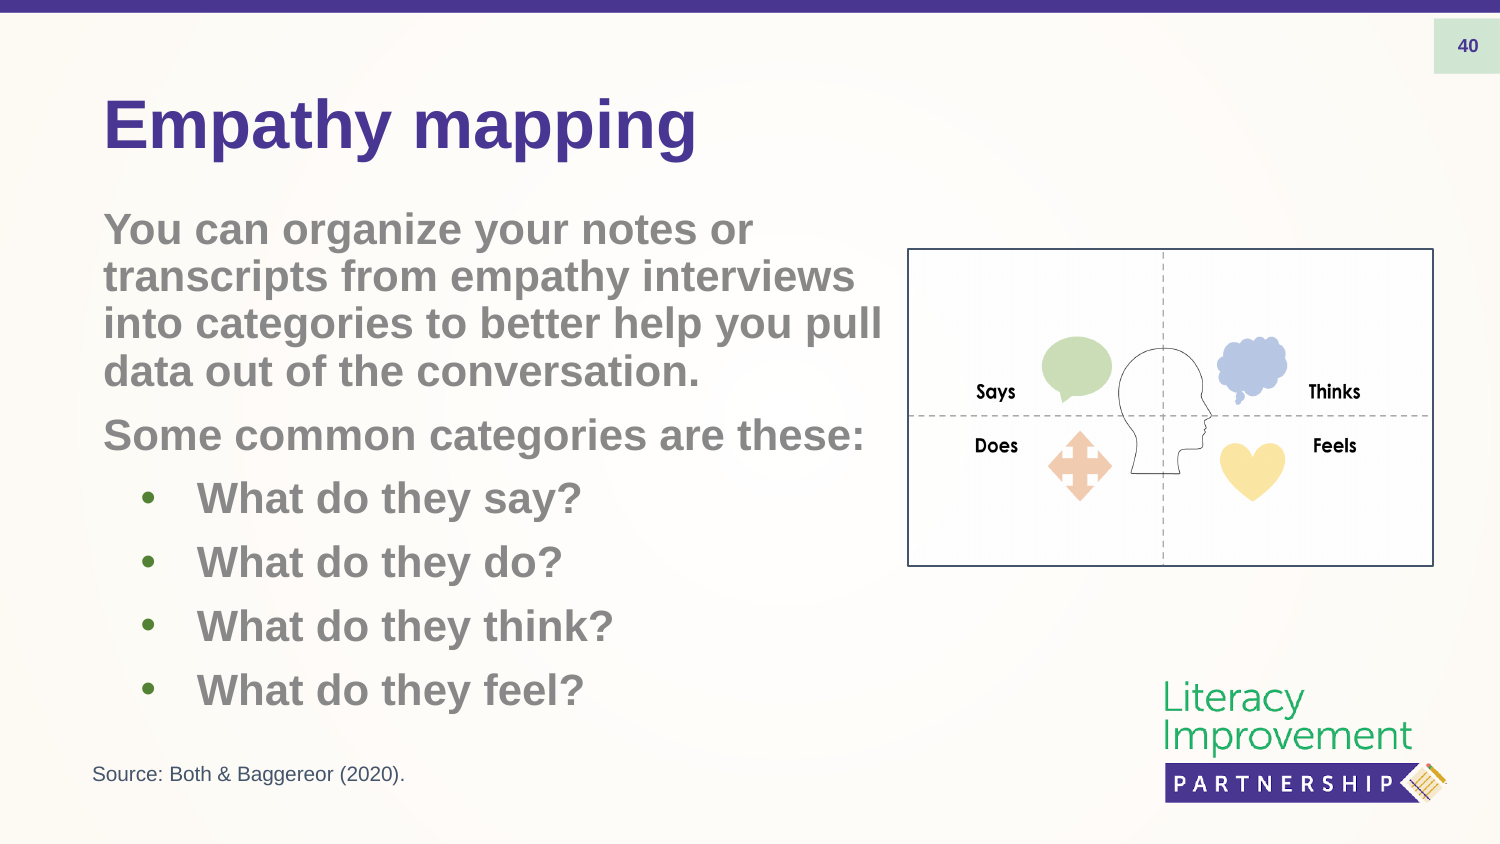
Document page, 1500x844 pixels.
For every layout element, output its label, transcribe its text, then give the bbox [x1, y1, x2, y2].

slide_number 40 [1426, 22, 1491, 68]
title Empathy mapping [103, 44, 1397, 208]
list You can organize your notes or transcripts from empathy interviews into categories to better help you pull data out of the conversation. Some common categories are these: What do they say? What do they do? What do they think? What do they feel? [103, 208, 909, 737]
text_box Source: Both & Baggereor (2020). [77, 745, 761, 799]
picture [0, 0, 1500, 844]
